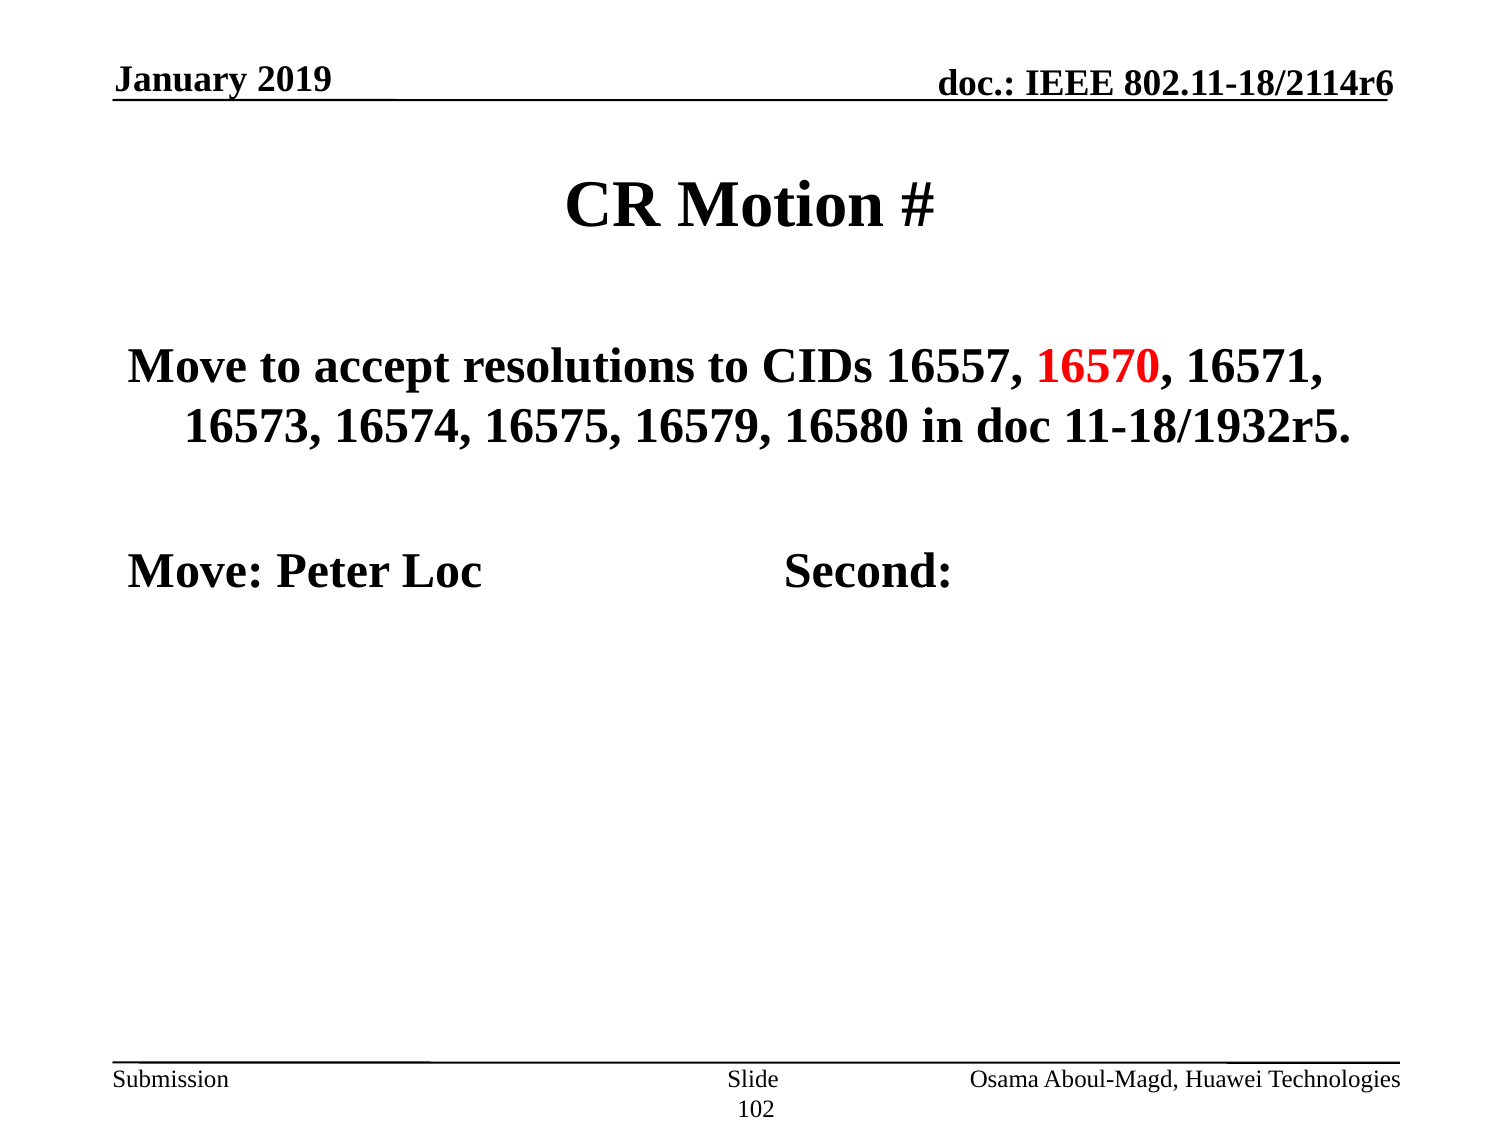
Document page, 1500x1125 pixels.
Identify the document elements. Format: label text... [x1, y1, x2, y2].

slide_number Slide 102 [712, 1061, 800, 1123]
list Move to accept resolutions to CIDs 16557, 16570, 16571, 16573, 16574, 16575, 16579, 16580 in doc 11-18/1932r5. Move: Peter Loc Second: [112, 324, 1388, 1000]
title CR Motion # [112, 112, 1388, 288]
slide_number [114, 54, 423, 100]
footer Osama Aboul-Magd, Huawei Technologies [878, 1061, 1402, 1093]
